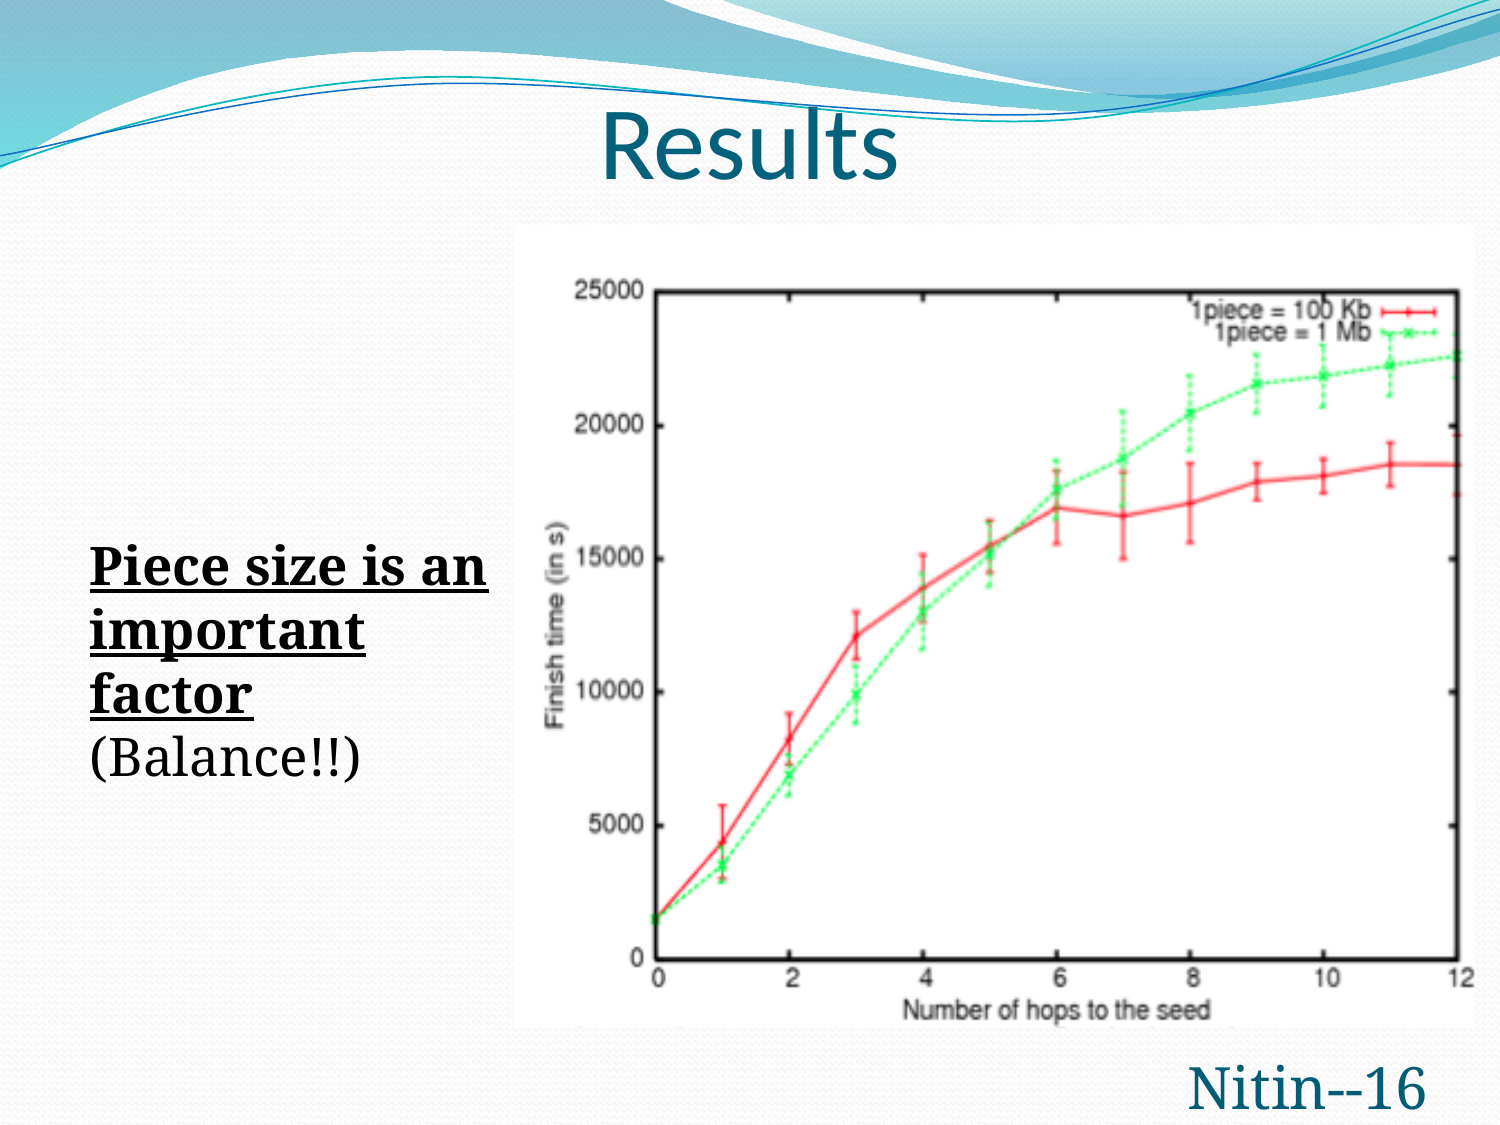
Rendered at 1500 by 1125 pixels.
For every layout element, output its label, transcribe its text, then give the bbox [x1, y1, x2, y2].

text_box Piece size is an important factor (Balance!!) [74, 524, 506, 795]
title Results [75, 12, 1425, 200]
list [513, 224, 1476, 1028]
footer Nitin--16 [1187, 1050, 1463, 1121]
